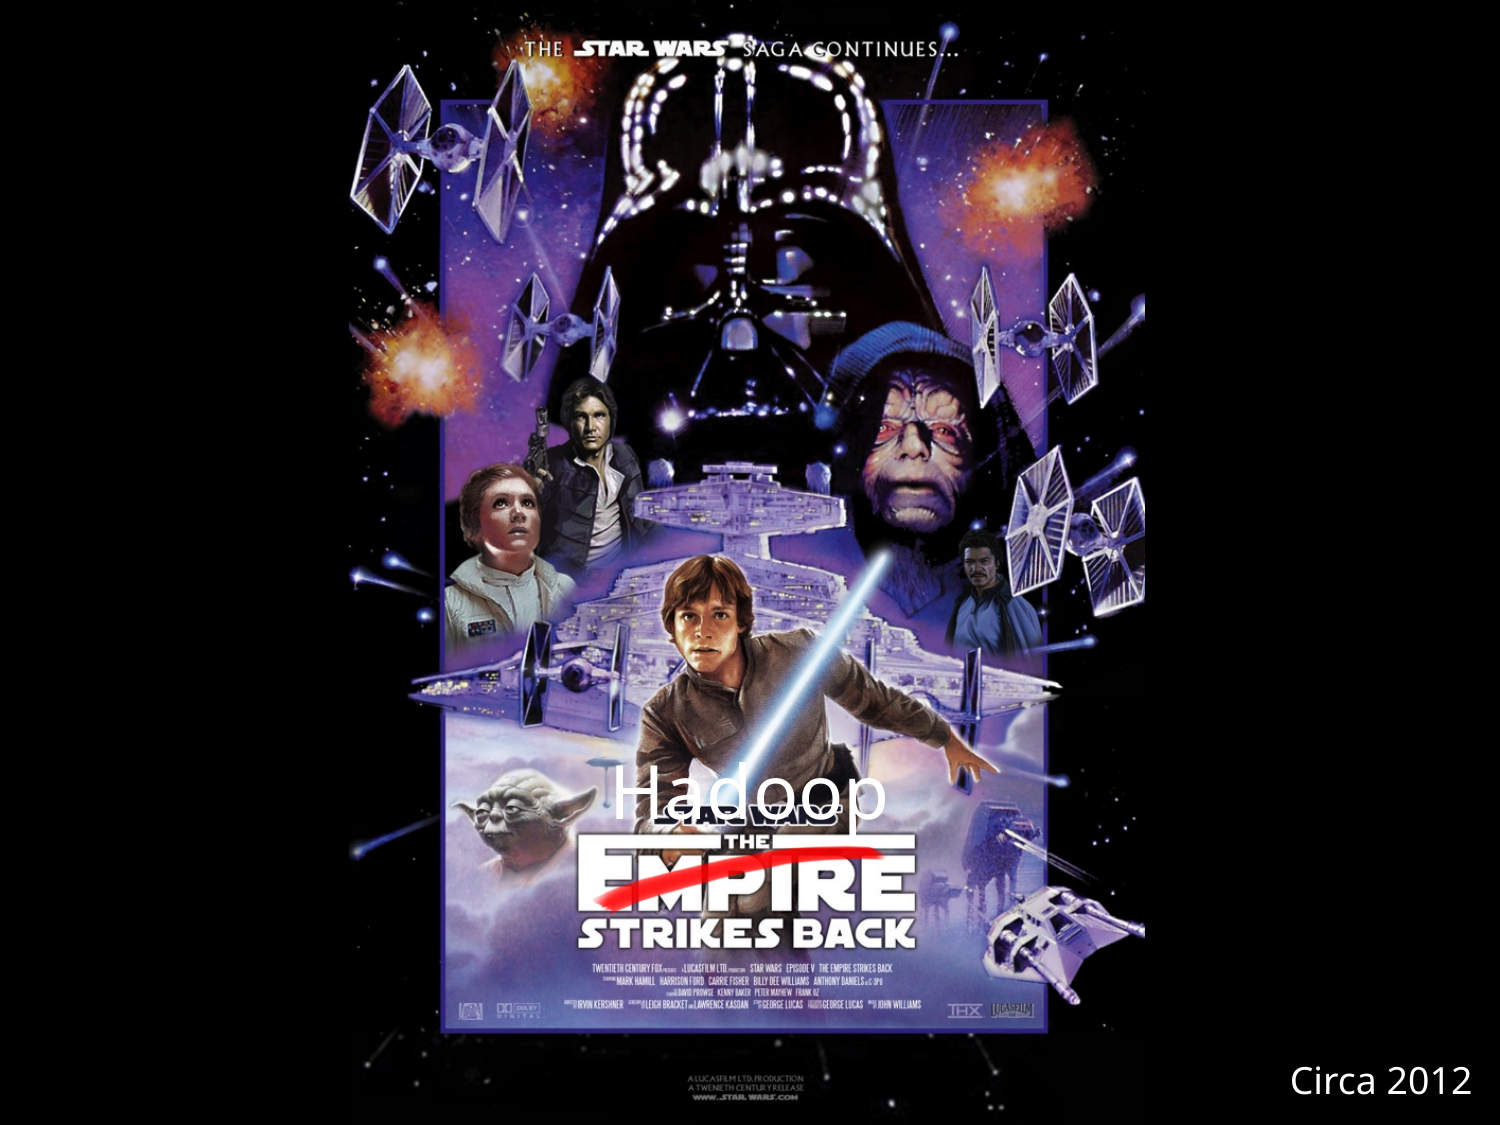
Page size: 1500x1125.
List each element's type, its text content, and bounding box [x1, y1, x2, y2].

picture [349, 0, 1145, 1125]
text_box Circa 2012 [1149, 1049, 1488, 1110]
